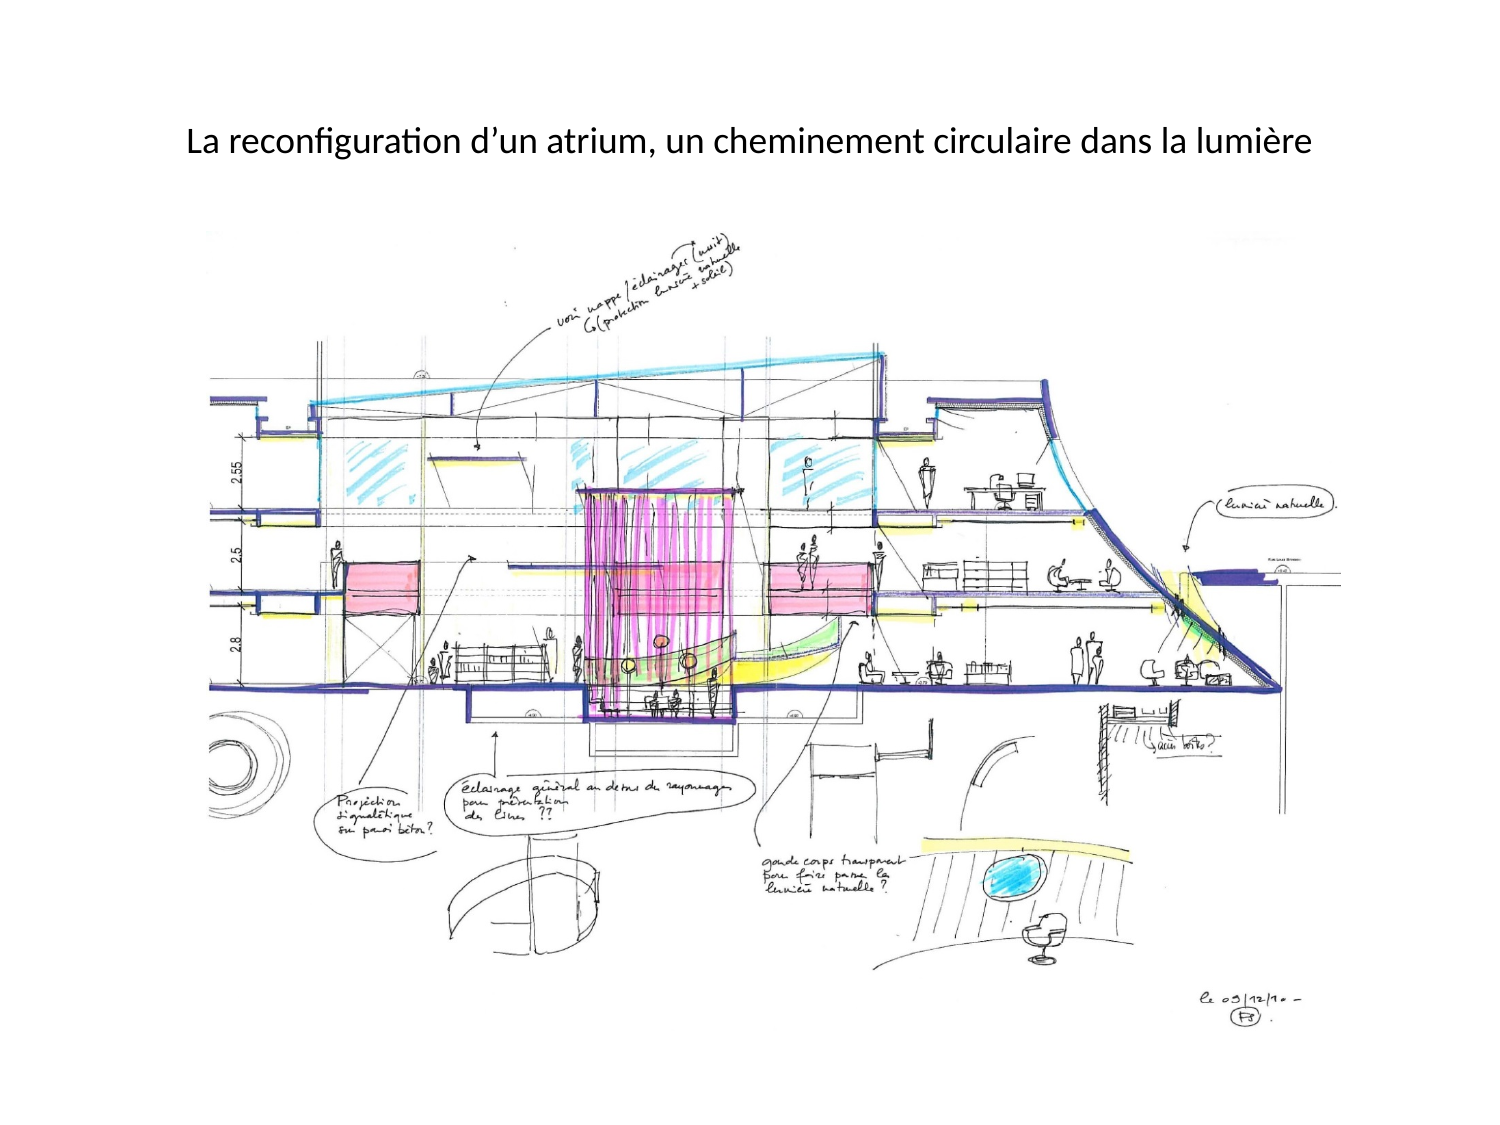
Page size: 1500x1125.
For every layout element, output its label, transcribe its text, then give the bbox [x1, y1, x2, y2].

title La reconfiguration d’un atrium, un cheminement circulaire dans la lumière [75, 45, 1425, 233]
picture [206, 231, 1341, 1031]
